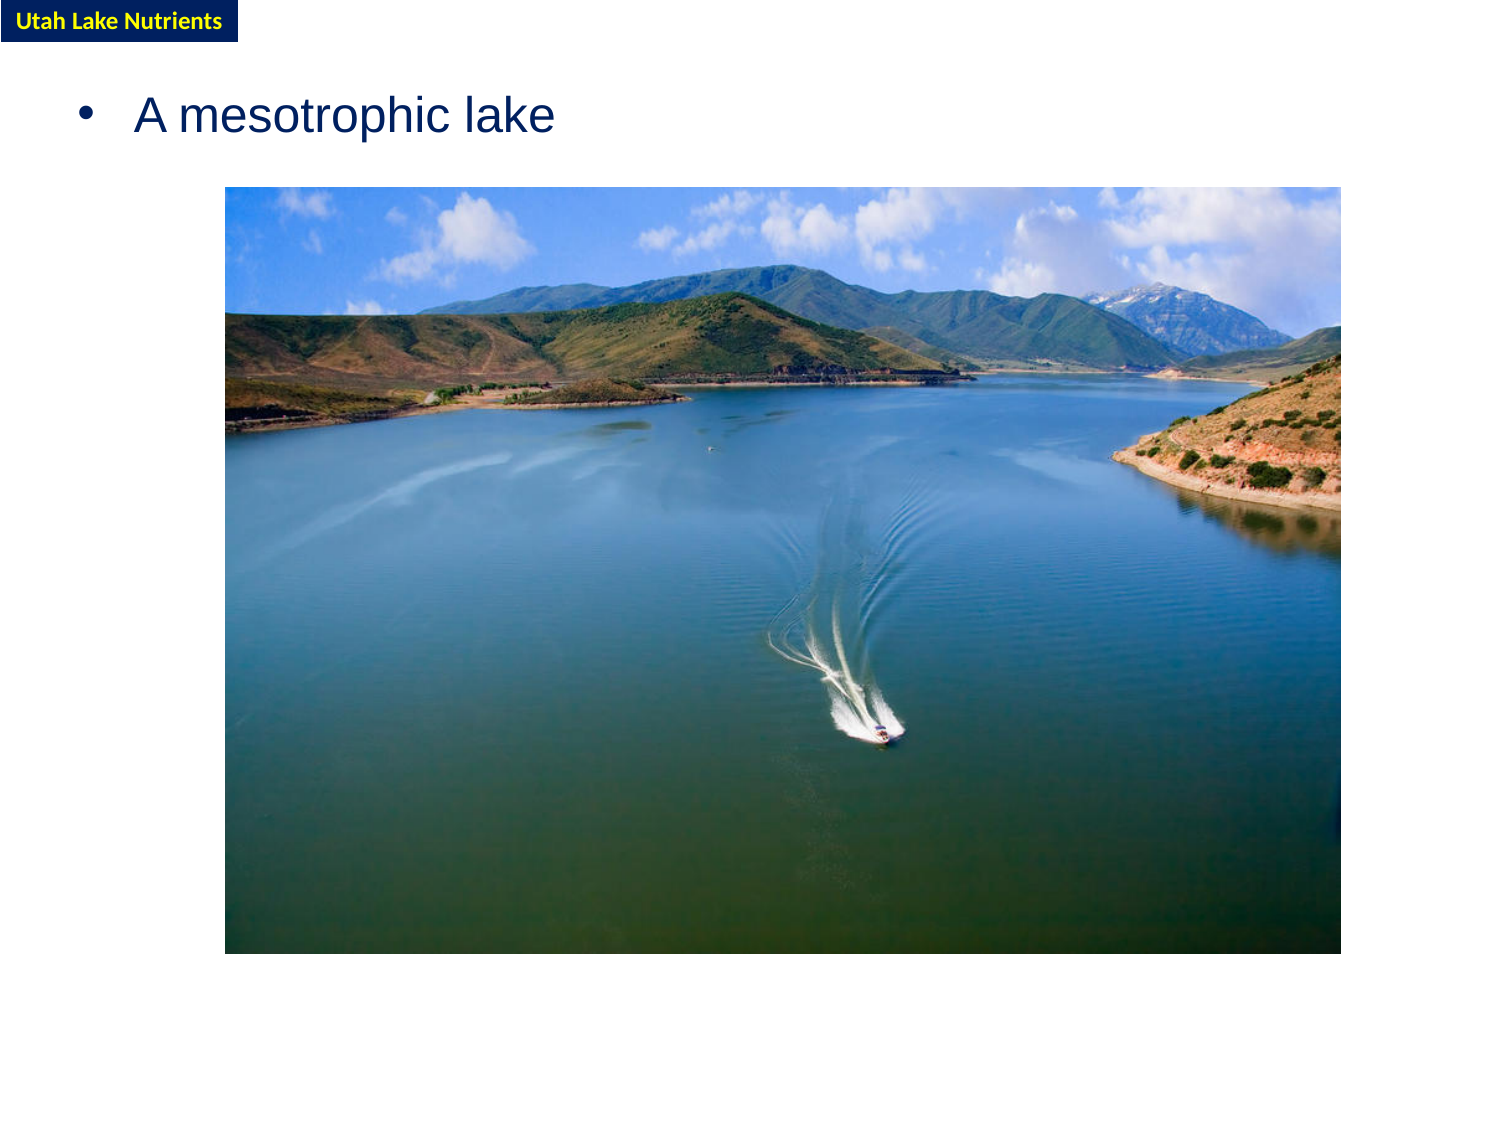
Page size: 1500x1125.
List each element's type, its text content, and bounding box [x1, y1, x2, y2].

list A mesotrophic lake [62, 75, 1413, 818]
text_box Utah Lake Nutrients [1, 0, 238, 42]
picture [224, 187, 1342, 955]
